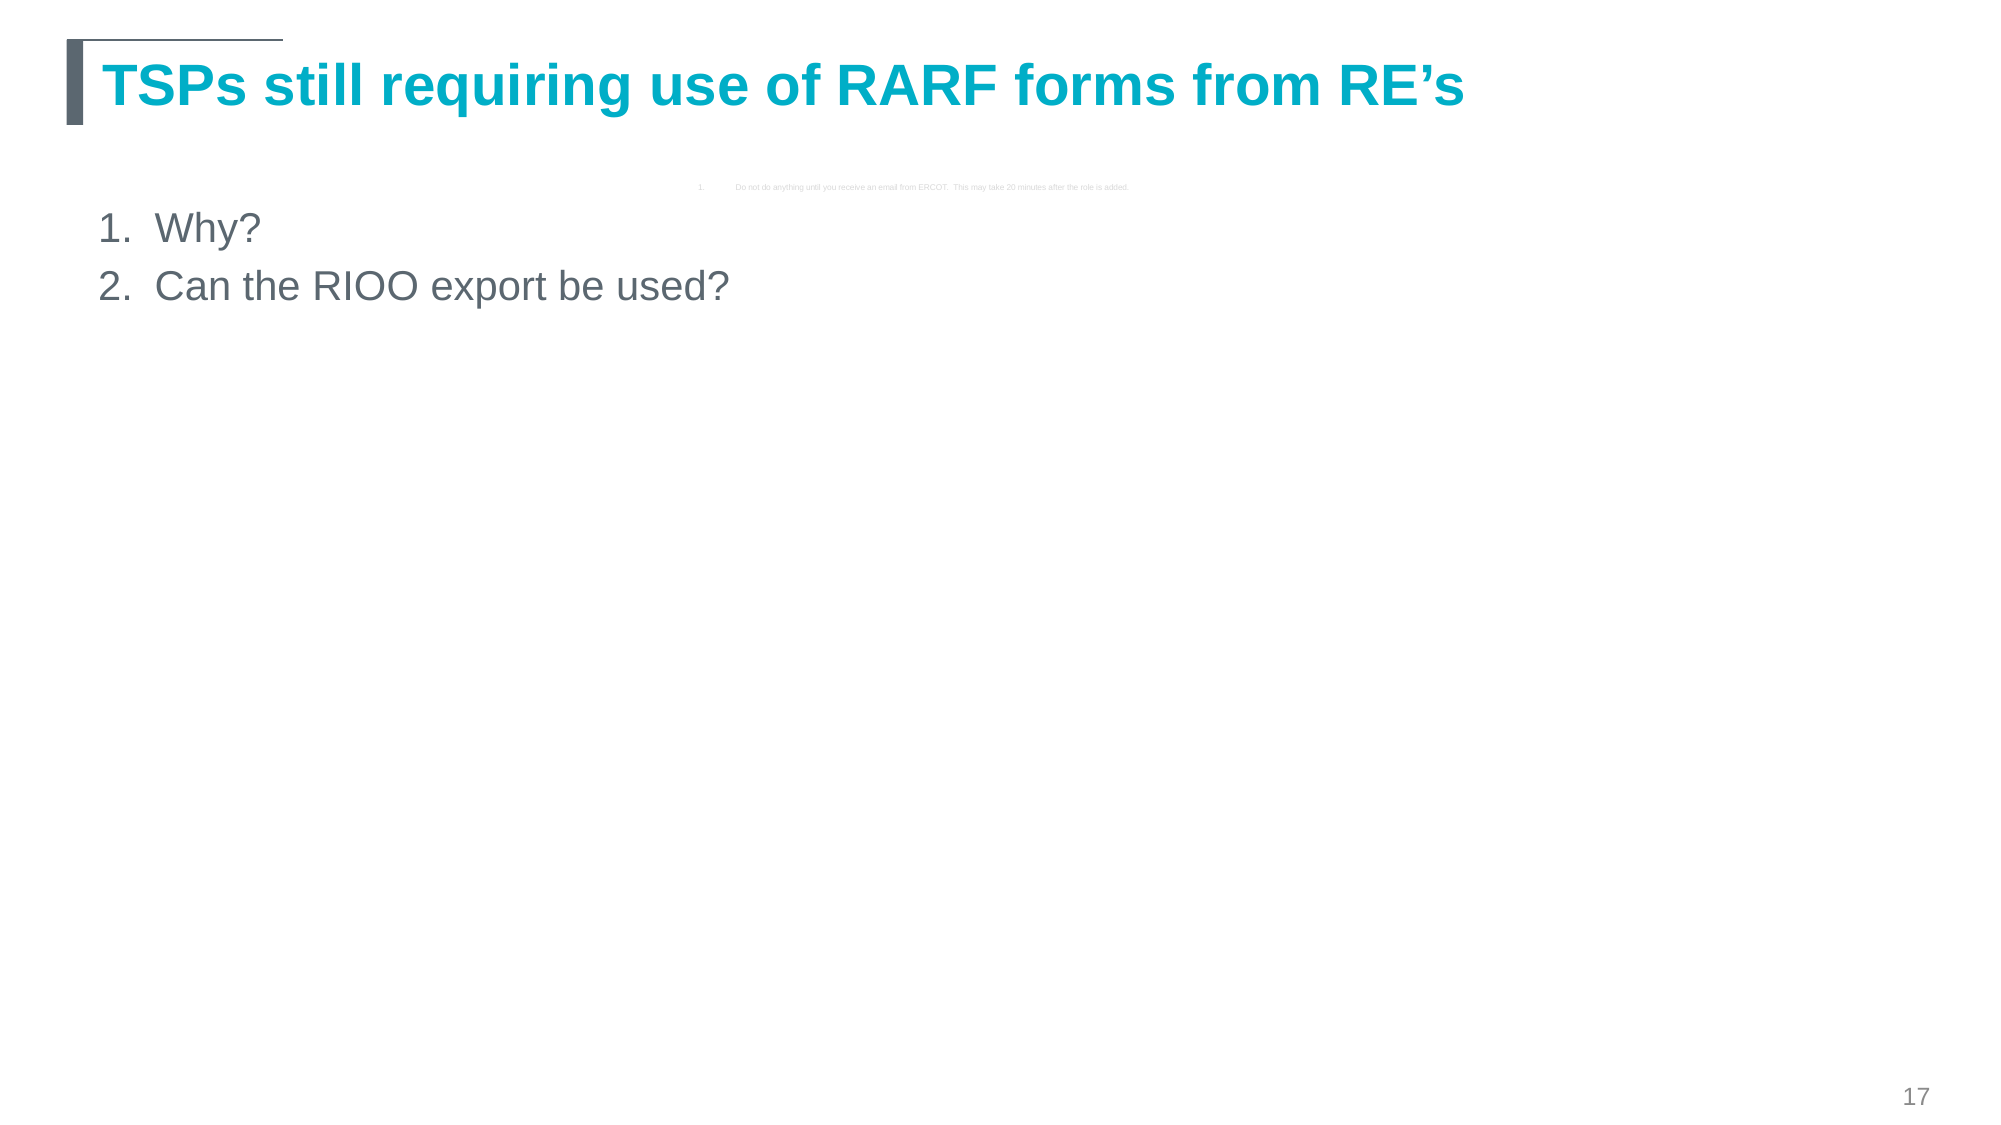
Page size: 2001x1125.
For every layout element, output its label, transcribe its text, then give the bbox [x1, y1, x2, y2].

title TSPs still requiring use of RARF forms from RE’s [87, 39, 1700, 174]
list Do not do anything until you receive an email from ERCOT. This may take 20 minutes after the role is added. Why? Can the RIOO export be used? [83, 174, 1850, 1025]
slide_number 17 [1850, 1070, 1984, 1120]
